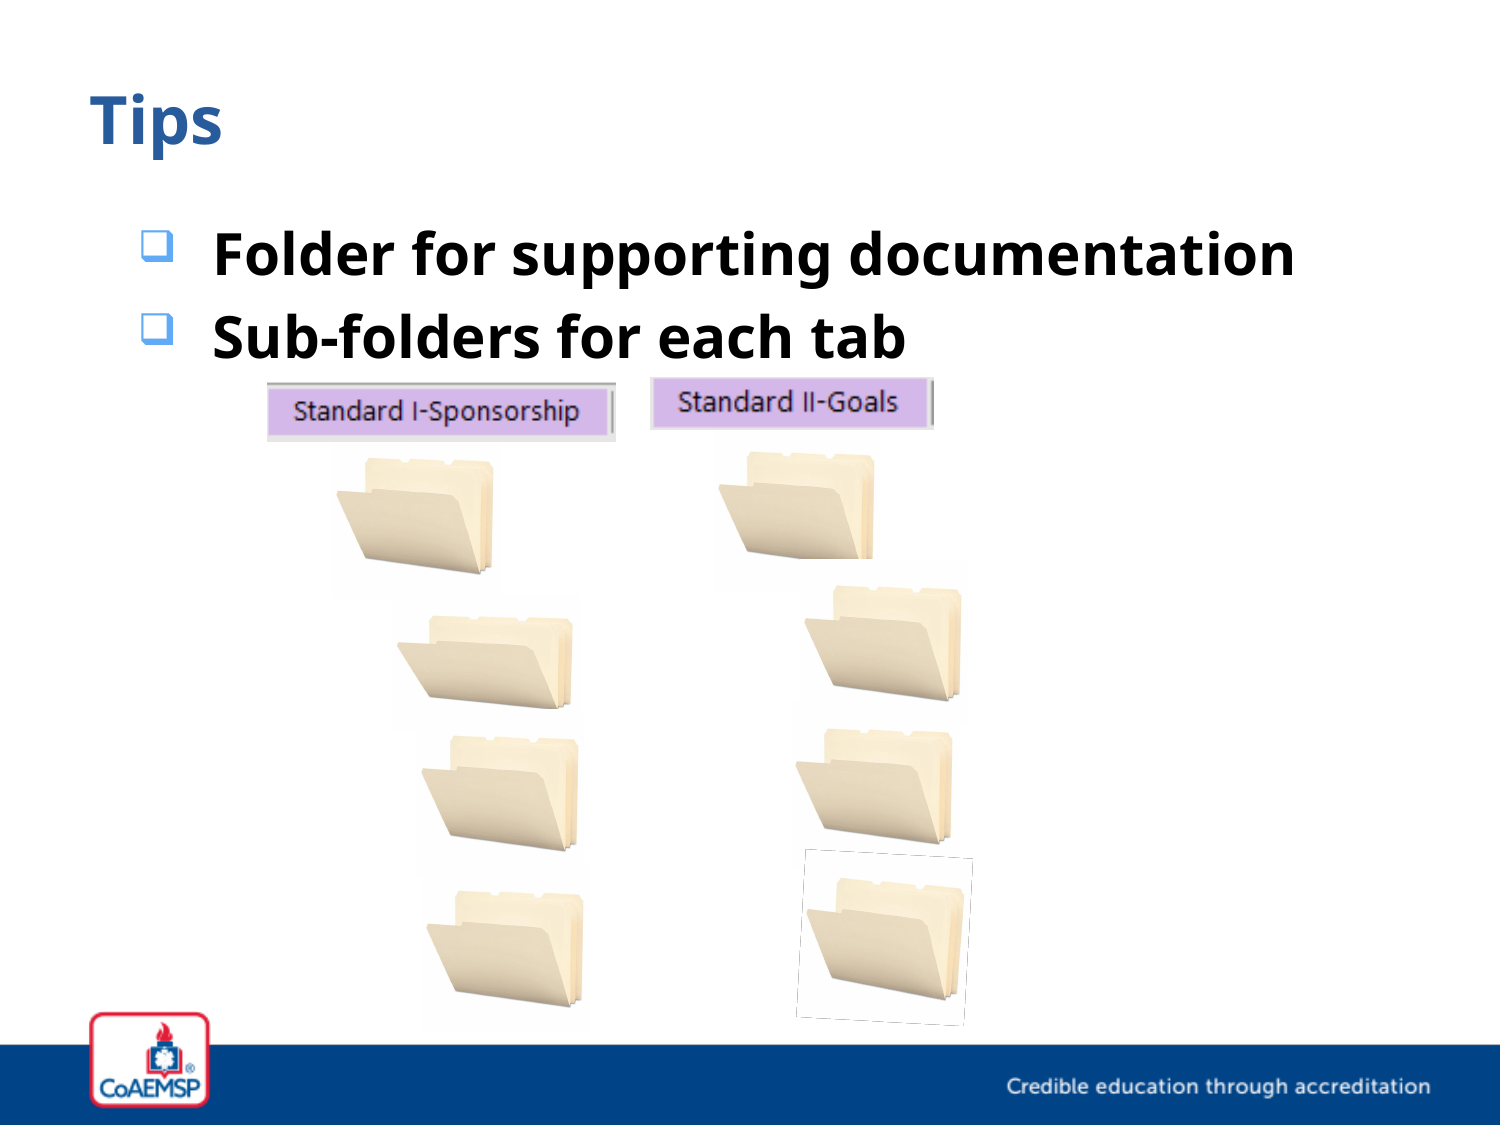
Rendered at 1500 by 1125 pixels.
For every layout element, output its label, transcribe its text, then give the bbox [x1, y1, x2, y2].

title Tips [75, 70, 1425, 167]
picture [267, 376, 616, 442]
picture [713, 439, 969, 1022]
picture [391, 593, 586, 877]
picture [332, 450, 500, 600]
picture [649, 377, 934, 431]
picture [421, 864, 590, 1032]
list Folder for supporting documentation Sub-folders for each tab [85, 210, 1415, 967]
